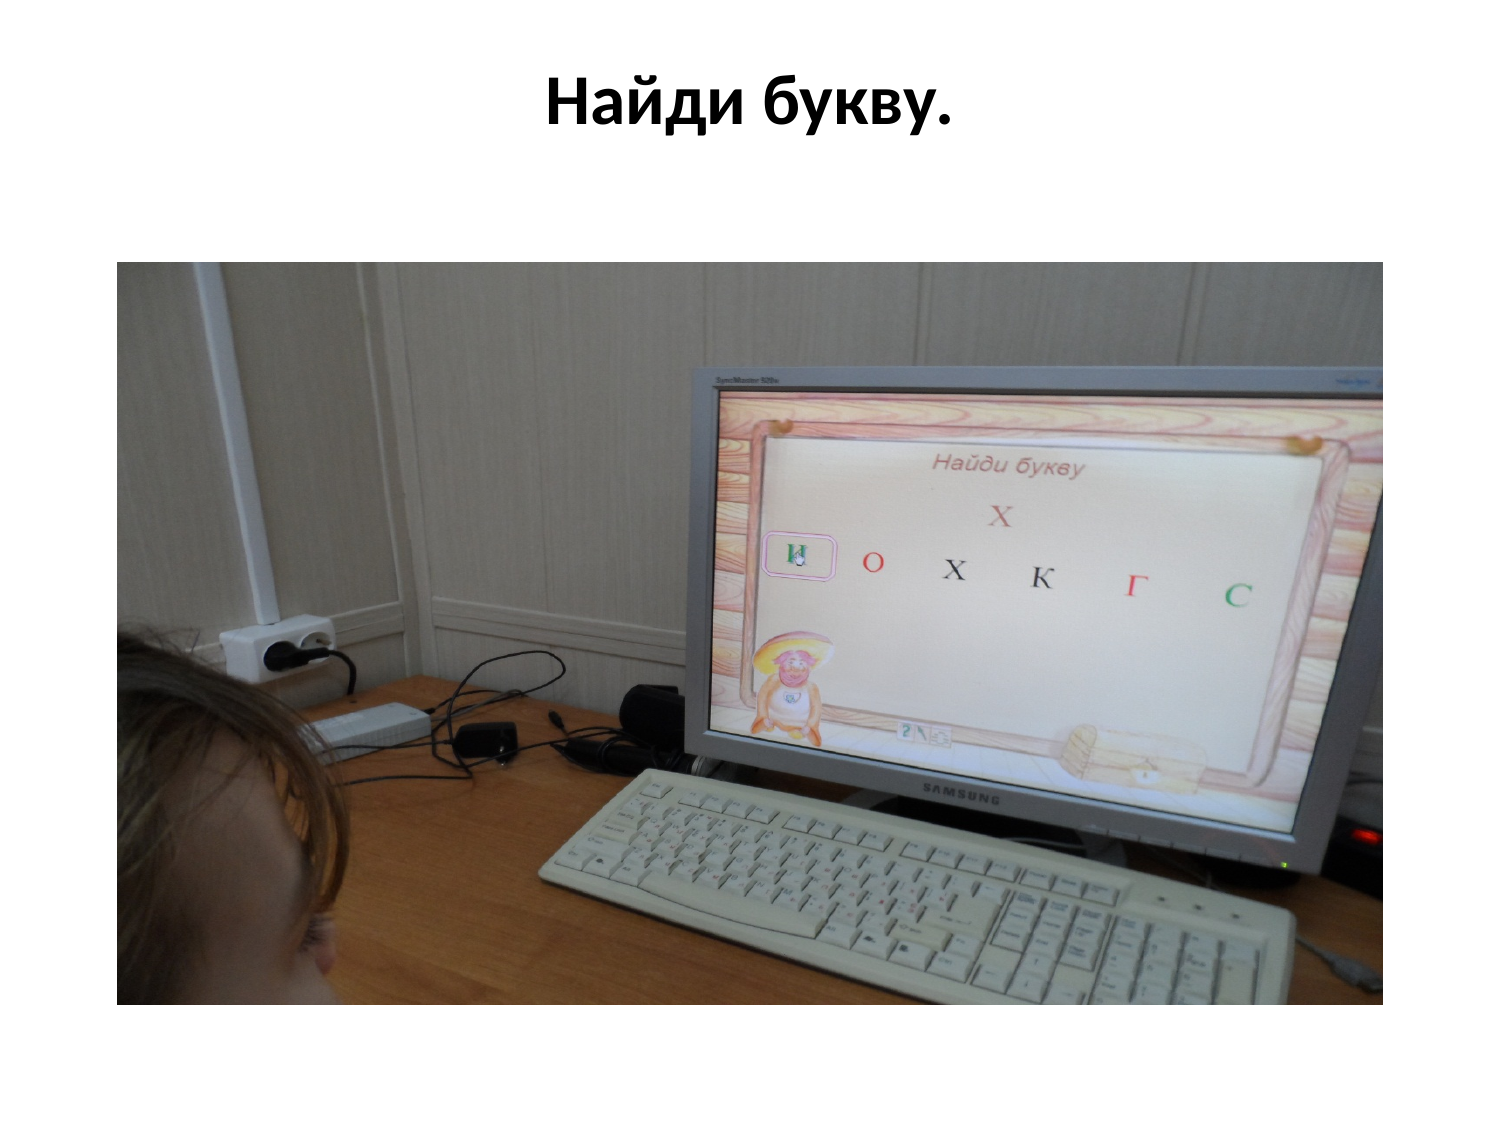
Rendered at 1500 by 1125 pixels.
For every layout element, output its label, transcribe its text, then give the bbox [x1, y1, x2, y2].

title Найди букву. [75, 45, 1425, 233]
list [116, 262, 1383, 1006]
